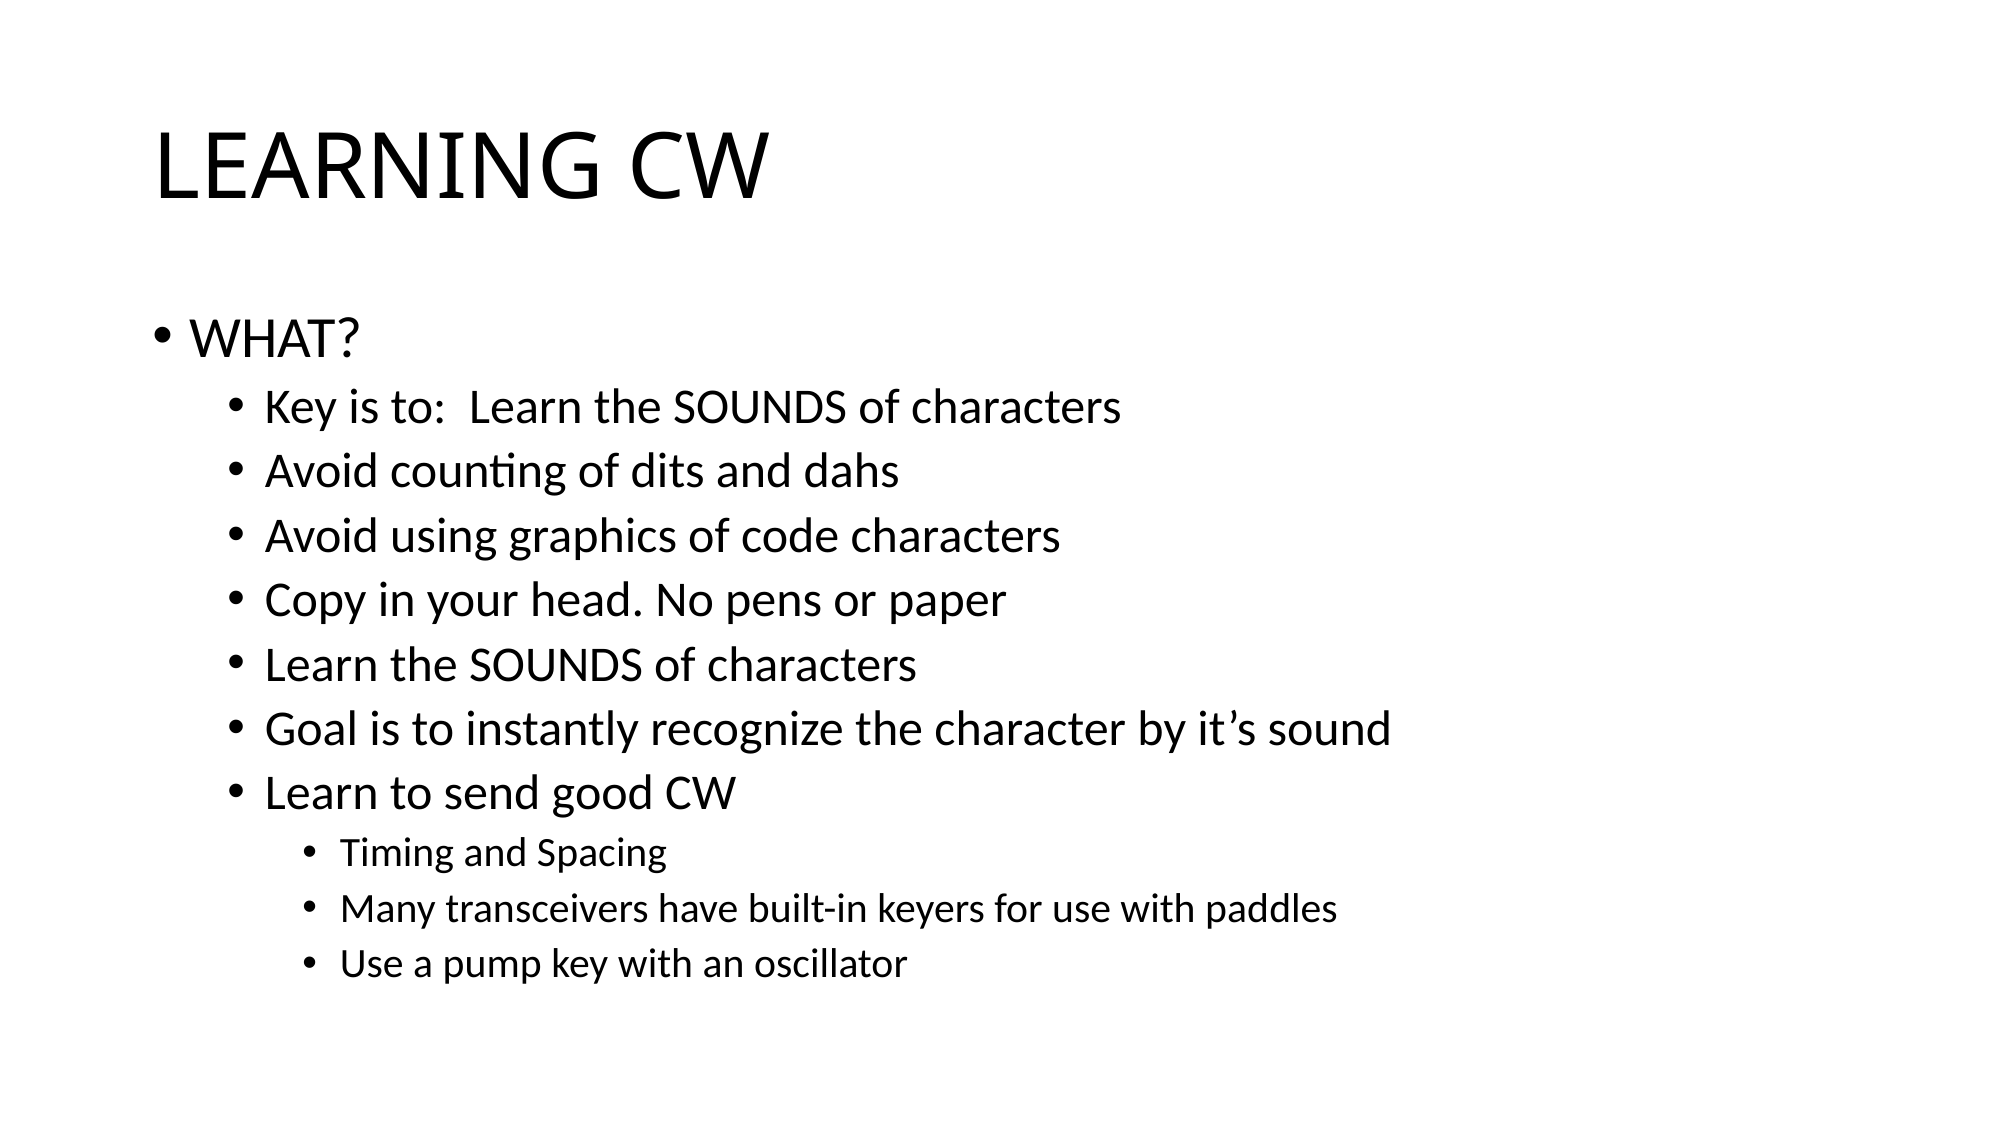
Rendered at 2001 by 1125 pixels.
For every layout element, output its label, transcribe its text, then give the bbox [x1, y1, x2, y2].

list WHAT? Key is to: Learn the SOUNDS of characters Avoid counting of dits and dahs Avoid using graphics of code characters Copy in your head. No pens or paper Learn the SOUNDS of characters Goal is to instantly recognize the character by it’s sound Learn to send good CW Timing and Spacing Many transceivers have built-in keyers for use with paddles Use a pump key with an oscillator [137, 299, 1863, 1014]
title LEARNING CW [137, 59, 1863, 278]
